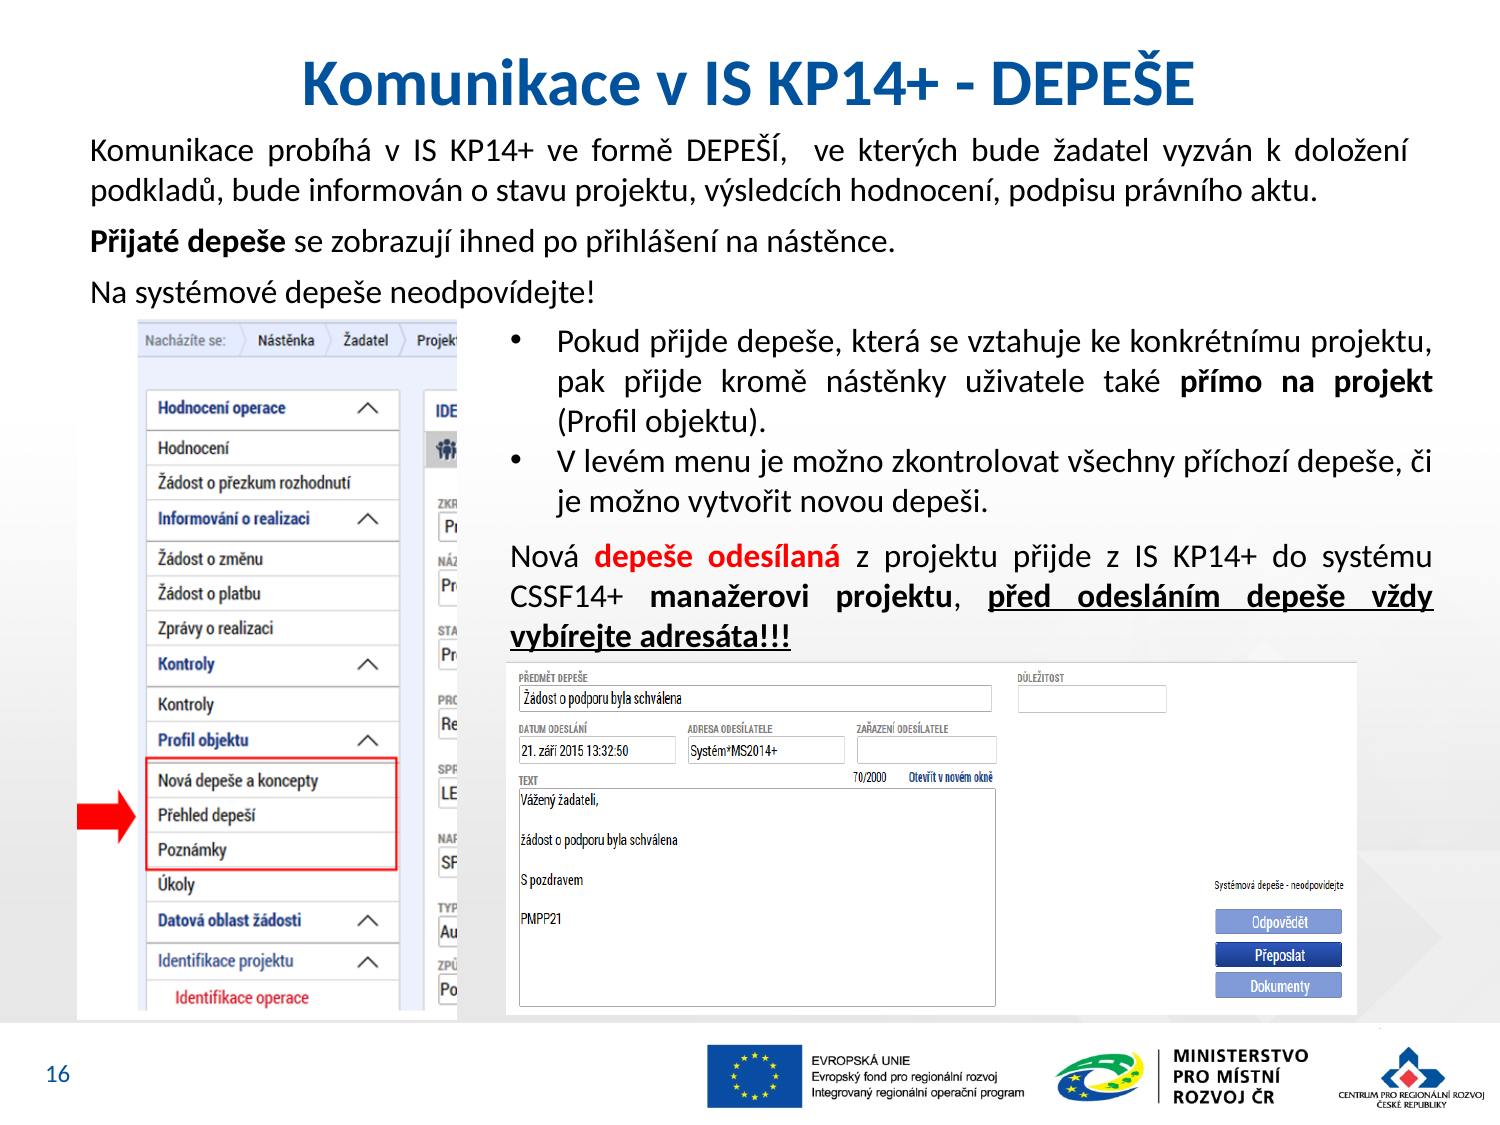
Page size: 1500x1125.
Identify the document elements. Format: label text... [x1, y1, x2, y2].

picture [0, 0, 1500, 1125]
text_box Pokud přijde depeše, která se vztahuje ke konkrétnímu projektu, pak přijde kromě nástěnky uživatele také přímo na projekt (Profil objektu). V levém menu je možno zkontrolovat všechny příchozí depeše, či je možno vytvořit novou depeši. Nová depeše odesílaná z projektu přijde z IS KP14+ do systému CSSF14+ manažerovi projektu, před odesláním depeše vždy vybírejte adresáta!!! [495, 311, 1449, 662]
list Komunikace probíhá v IS KP14+ ve formě DEPEŠÍ, ve kterých bude žadatel vyzván k doložení podkladů, bude informován o stavu projektu, výsledcích hodnocení, podpisu právního aktu. Přijaté depeše se zobrazují ihned po přihlášení na nástěnce. Na systémové depeše neodpovídejte! [75, 132, 1425, 361]
slide_number 16 [30, 1042, 113, 1103]
title Komunikace v IS KP14+ - DEPEŠE [75, 25, 1425, 132]
